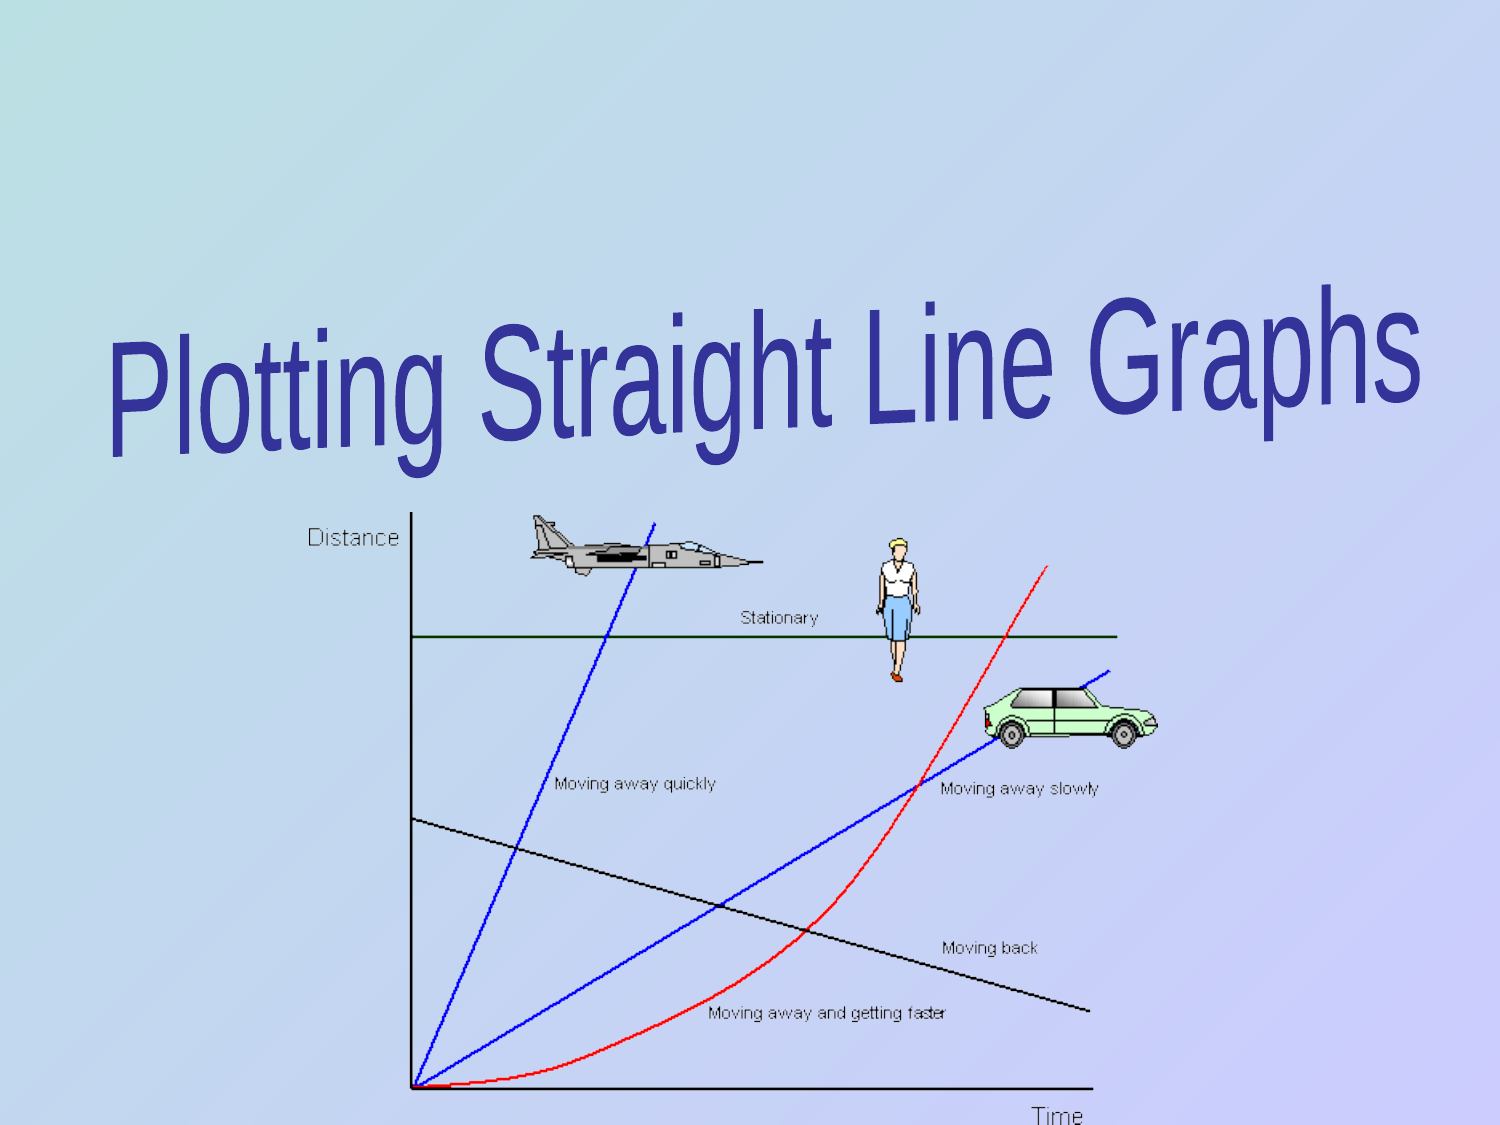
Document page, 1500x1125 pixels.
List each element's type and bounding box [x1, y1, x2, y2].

picture [309, 512, 1158, 1125]
